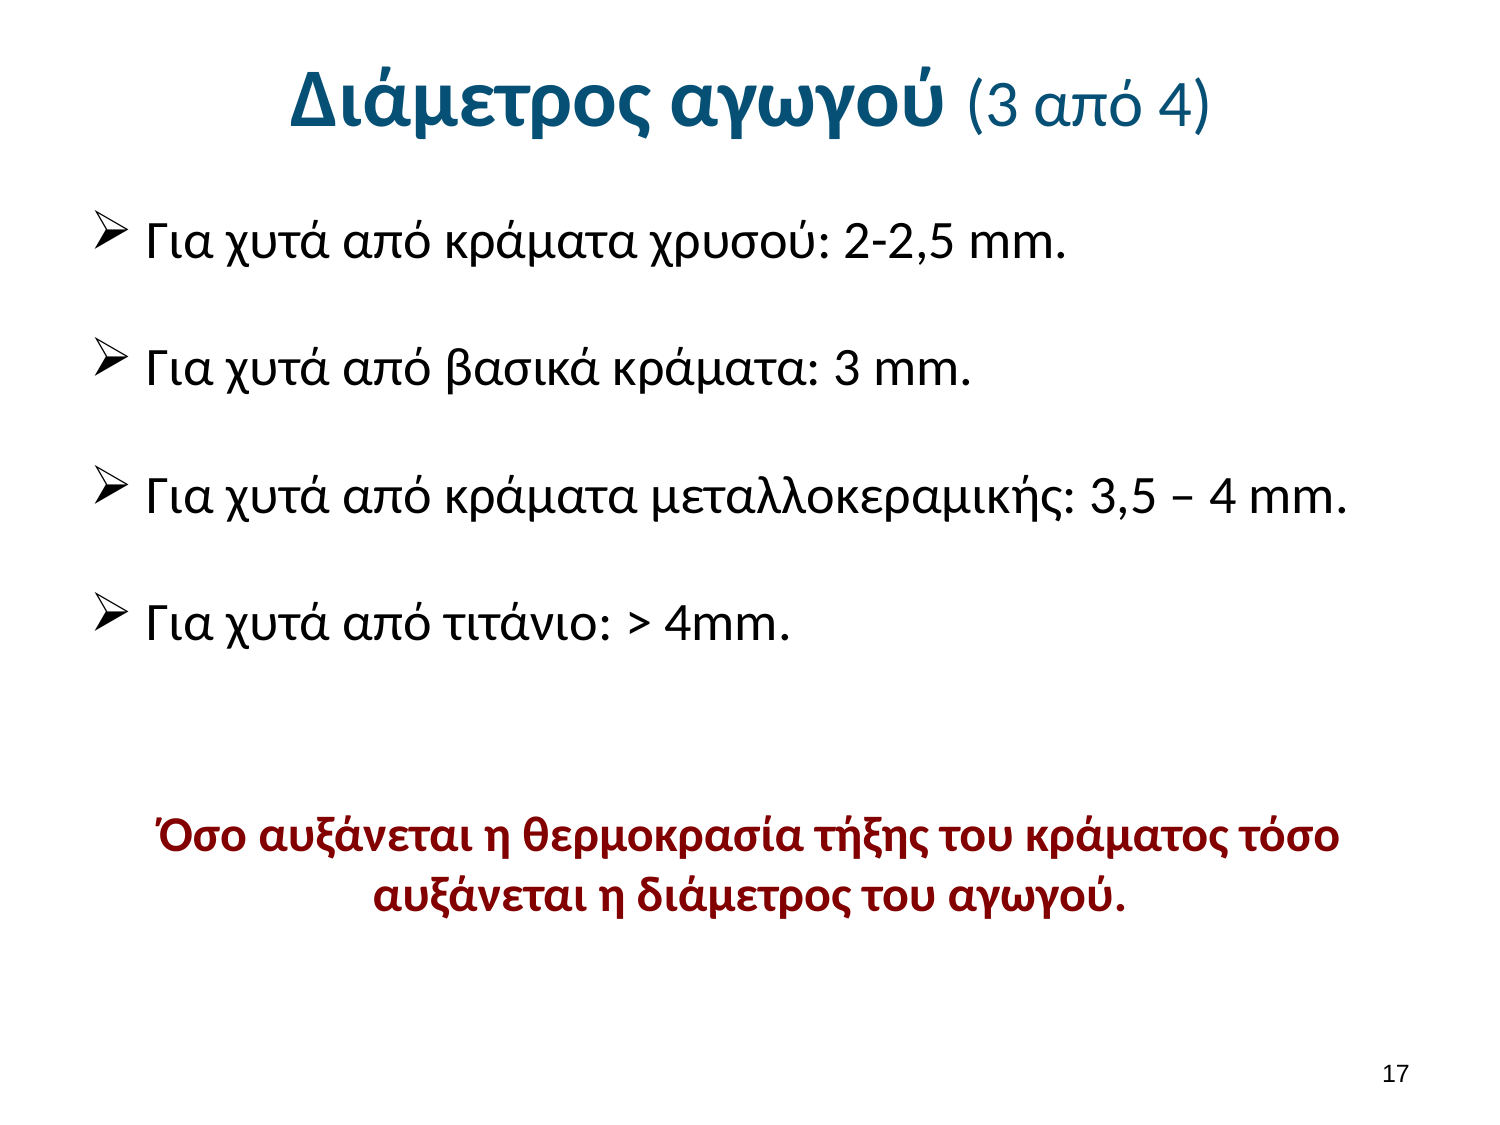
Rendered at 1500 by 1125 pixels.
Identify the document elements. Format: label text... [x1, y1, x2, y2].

list Για χυτά από κράματα χρυσού: 2-2,5 mm. Για χυτά από βασικά κράματα: 3 mm. Για χυτά από κράματα μεταλλοκεραμικής: 3,5 – 4 mm. Για χυτά από τιτάνιο: > 4mm. Όσο αυξάνεται η θερμοκρασία τήξης του κράματος τόσο αυξάνεται η διάμετρος του αγωγού. [75, 196, 1425, 1024]
slide_number 16 [1074, 1042, 1425, 1103]
title Διάμετρος αγωγού (3 από 4) [76, 19, 1427, 169]
